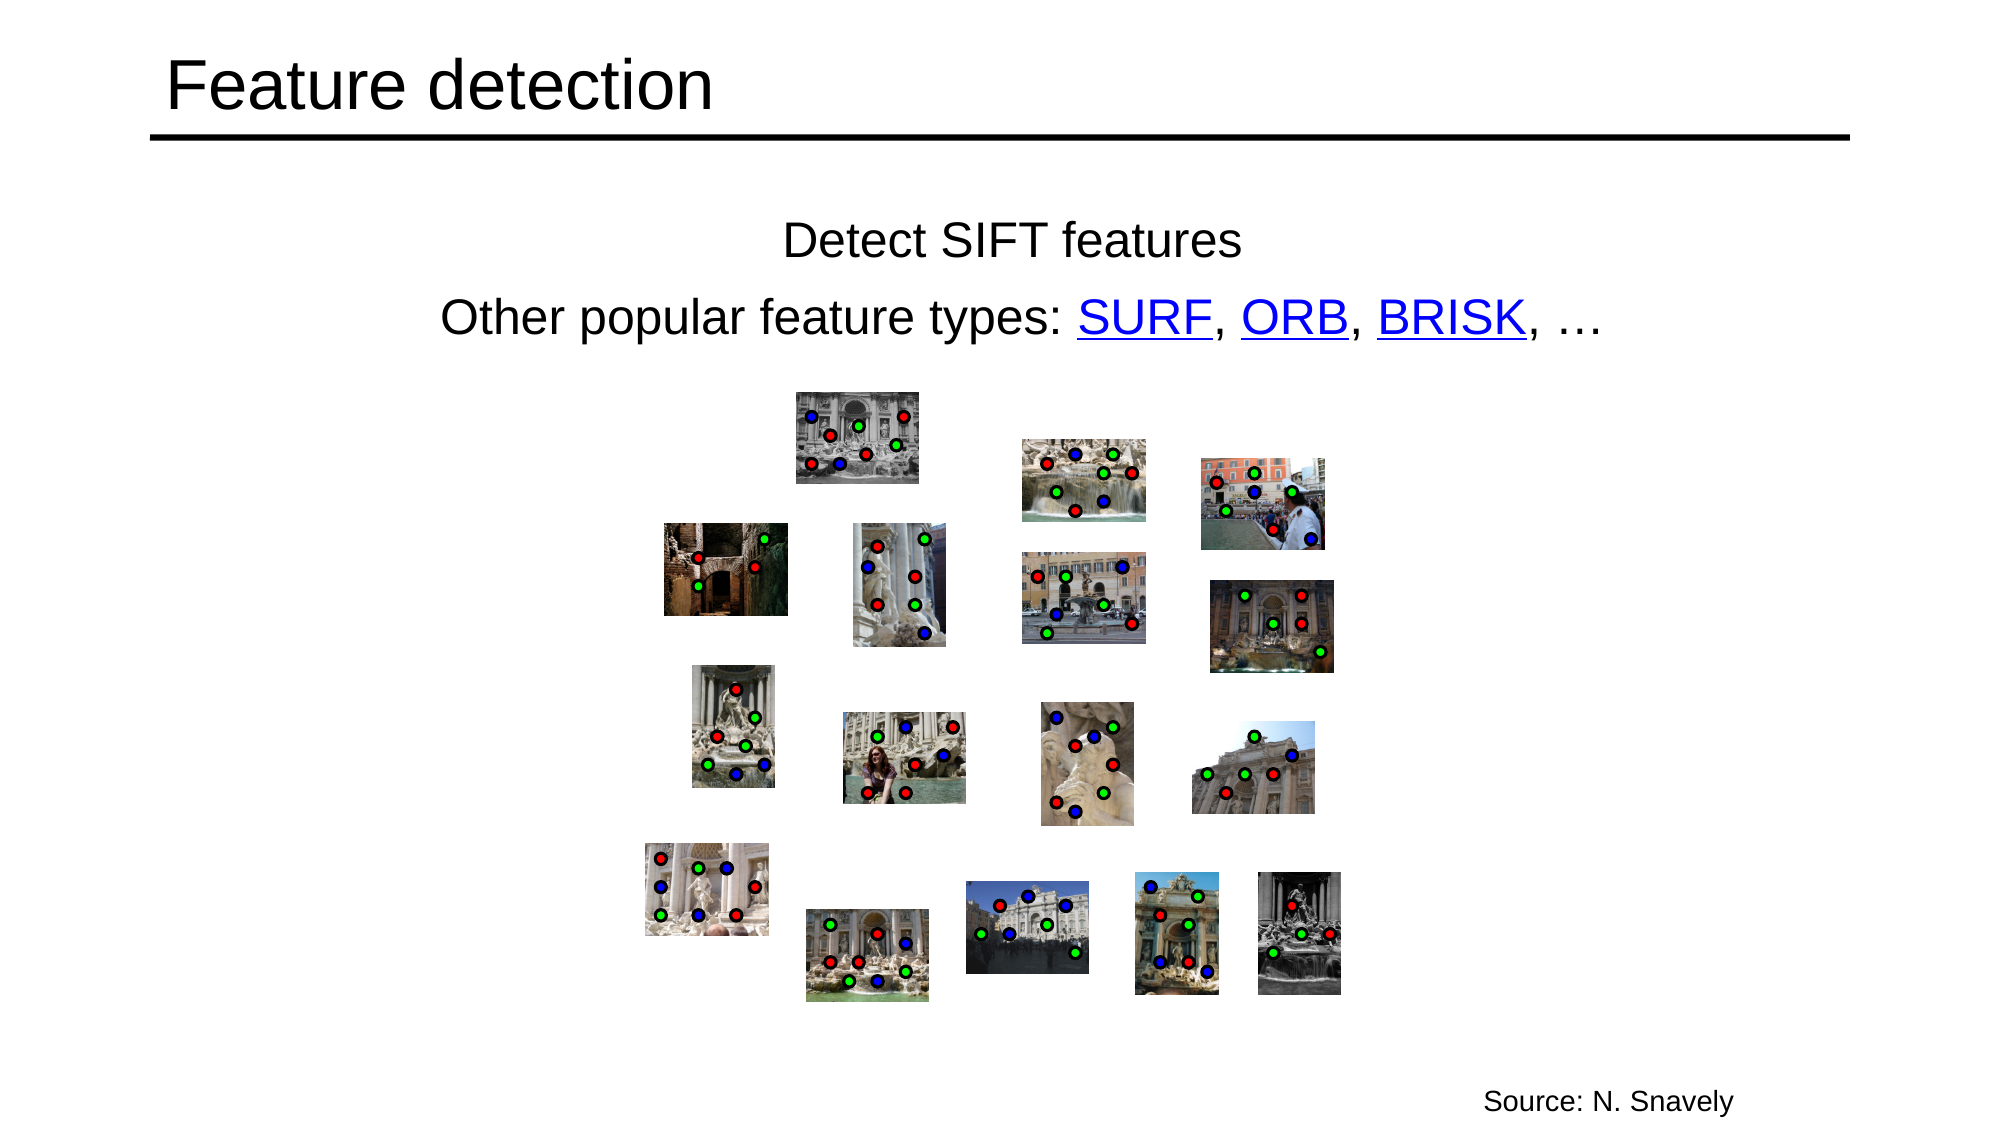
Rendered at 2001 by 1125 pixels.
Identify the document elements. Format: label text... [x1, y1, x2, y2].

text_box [645, 392, 1341, 1002]
title Feature detection [149, 12, 1851, 151]
text_box Source: N. Snavely [1468, 1074, 1750, 1125]
list Detect SIFT features [476, 199, 1549, 277]
text_box Other popular feature types: SURF, ORB, BRISK, … [322, 277, 1724, 368]
